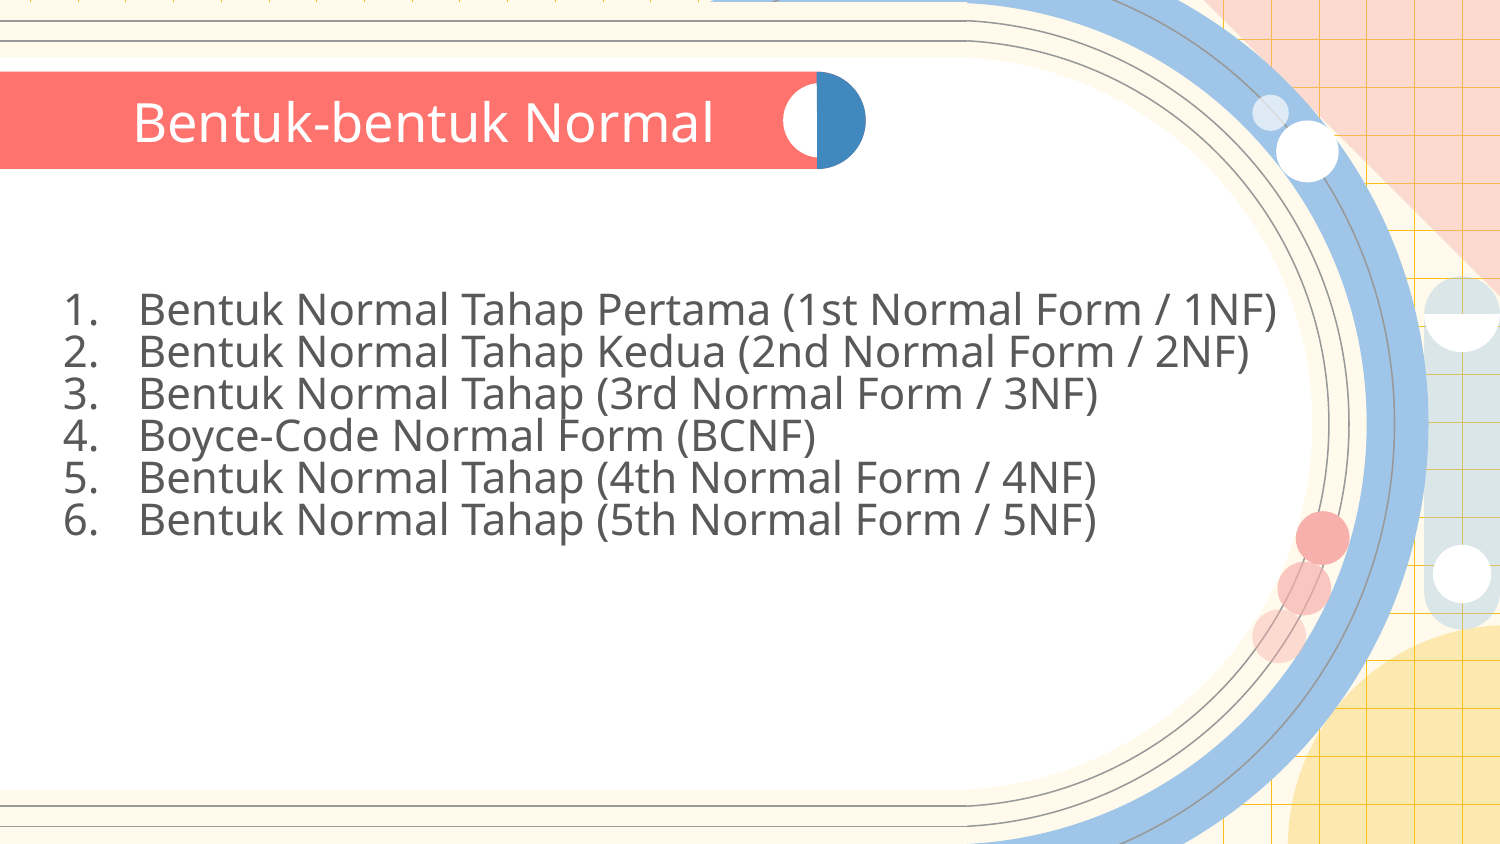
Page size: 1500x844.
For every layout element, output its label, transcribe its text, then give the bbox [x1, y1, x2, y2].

title Bentuk-bentuk Normal [116, 89, 744, 152]
list Bentuk Normal Tahap Pertama (1st Normal Form / 1NF) Bentuk Normal Tahap Kedua (2nd Normal Form / 2NF) Bentuk Normal Tahap (3rd Normal Form / 3NF) Boyce-Code Normal Form (BCNF) Bentuk Normal Tahap (4th Normal Form / 4NF) Bentuk Normal Tahap (5th Normal Form / 5NF) [48, 276, 1313, 844]
